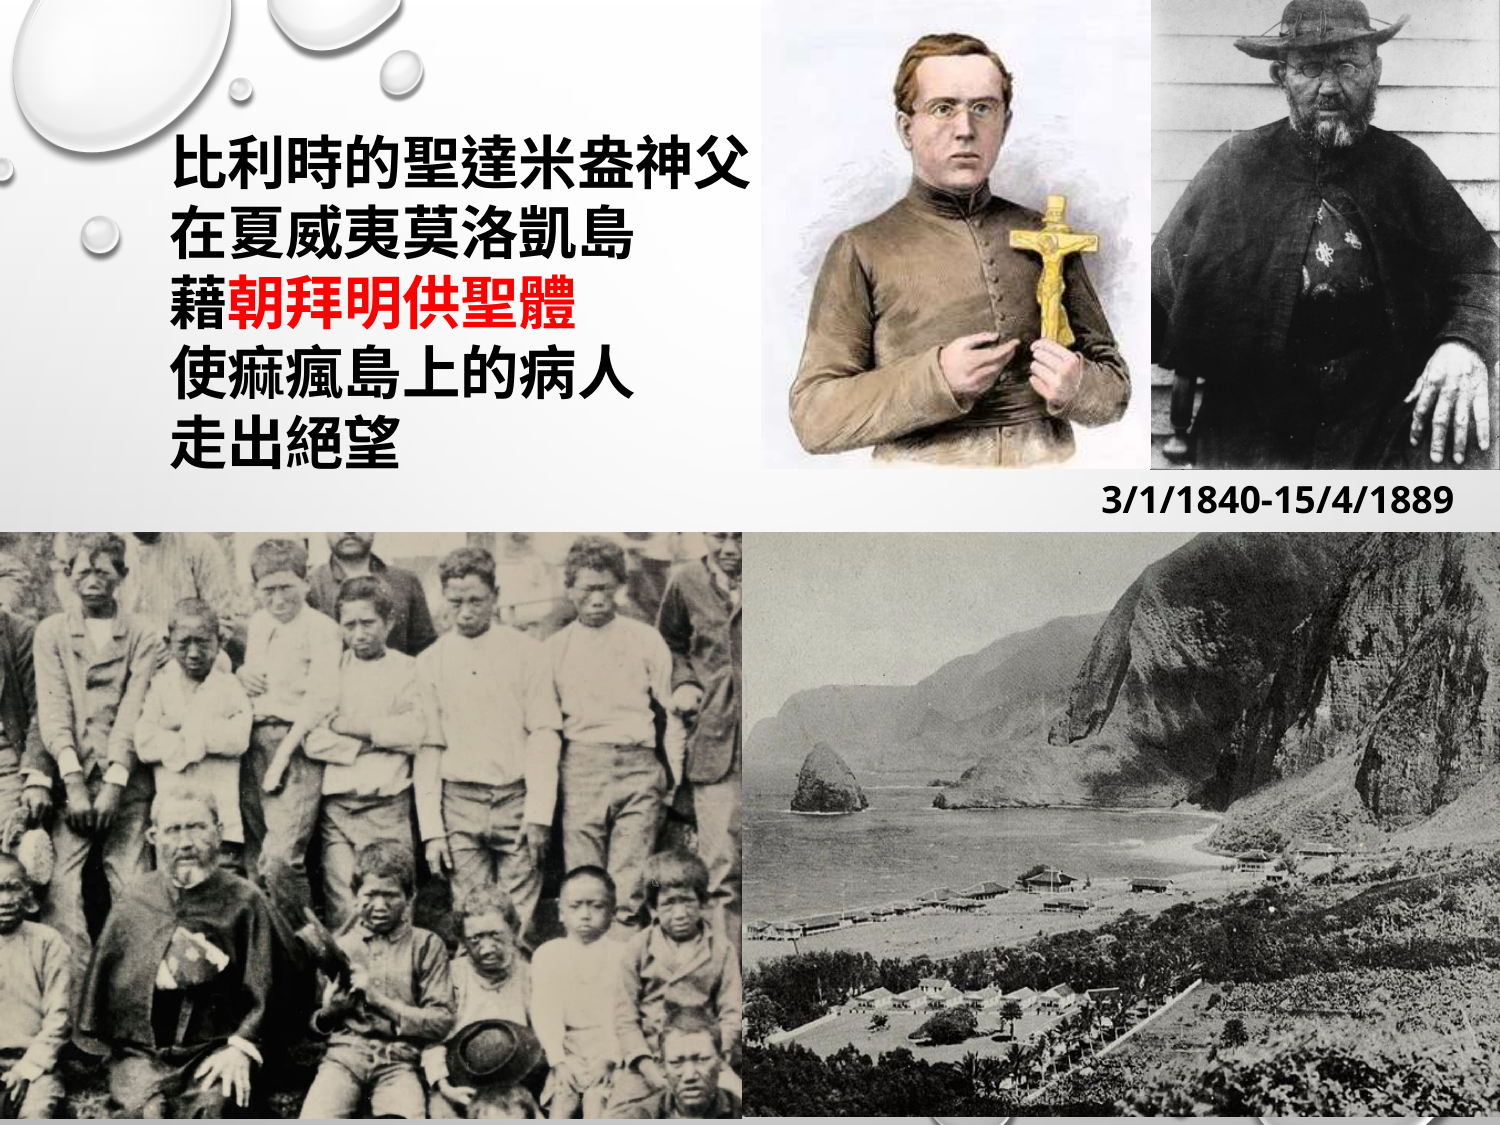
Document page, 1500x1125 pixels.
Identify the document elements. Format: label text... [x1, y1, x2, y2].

picture [0, 0, 1500, 1125]
text_box 比利時的聖達米盎神父 在夏威夷莫洛凱島 藉朝拜明供聖體 使痲瘋島上的病人 走出絕望 [154, 118, 804, 530]
text_box 3/1/1840-15/4/1889 [1086, 476, 1500, 529]
